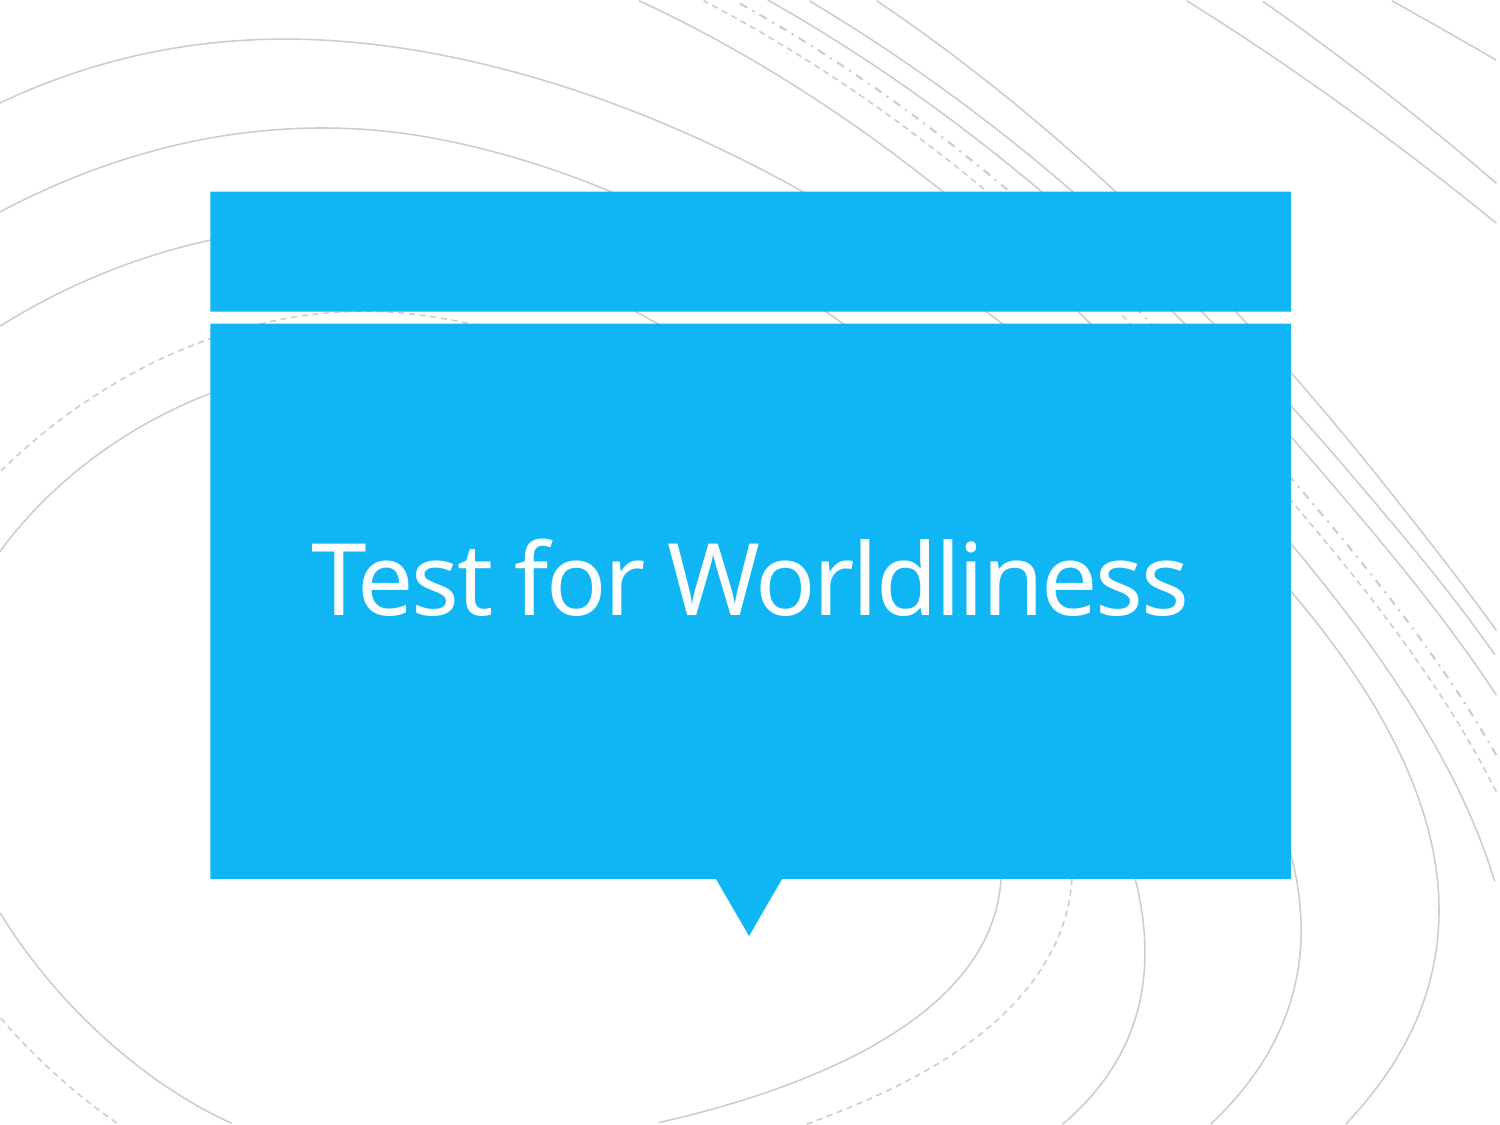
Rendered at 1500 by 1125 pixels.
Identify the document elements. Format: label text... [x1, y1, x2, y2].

title Test for Worldliness [222, 337, 1278, 635]
